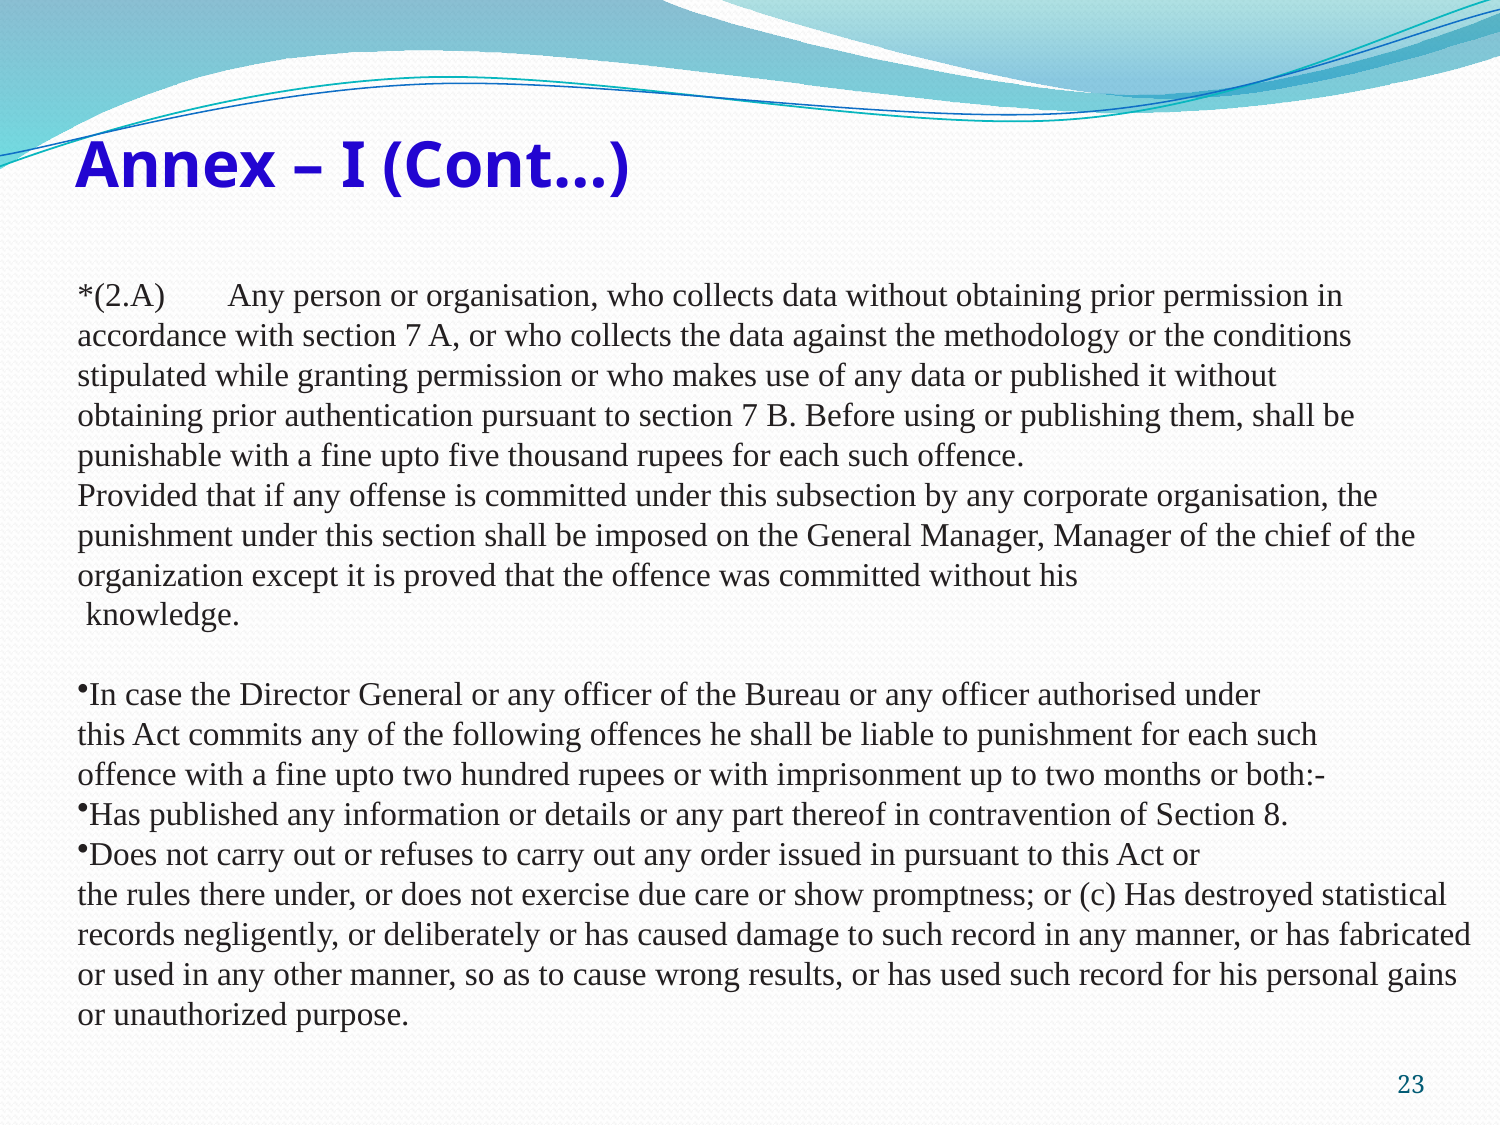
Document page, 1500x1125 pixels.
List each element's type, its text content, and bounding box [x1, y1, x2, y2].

slide_number 23 [1299, 1042, 1425, 1103]
text_box *(2.A) Any person or organisation, who collects data without obtaining prior permission in accordance with section 7 A, or who collects the data against the methodology or the conditions stipulated while granting permission or who makes use of any data or published it without obtaining prior authentication pursuant to section 7 B. Before using or publishing them, shall be punishable with a fine upto five thousand rupees for each such offence. Provided that if any offense is committed under this subsection by any corporate organisation, the punishment under this section shall be imposed on the General Manager, Manager of the chief of the organization except it is proved that the offence was committed without his knowledge. In case the Director General or any officer of the Bureau or any officer authorised under this Act commits any of the following offences he shall be liable to punishment for each such offence with a fine upto two hundred rupees or with imprisonment up to two months or both:- Has published any information or details or any part thereof in contravention of Section 8. Does not carry out or refuses to carry out any order issued in pursuant to this Act or the rules there under, or does not exercise due care or show promptness; or (c) Has destroyed statistical records negligently, or deliberately or has caused damage to such record in any manner, or has fabricated or used in any other manner, so as to cause wrong results, or has used such record for his personal gains or unauthorized purpose. [62, 26, 1496, 1040]
